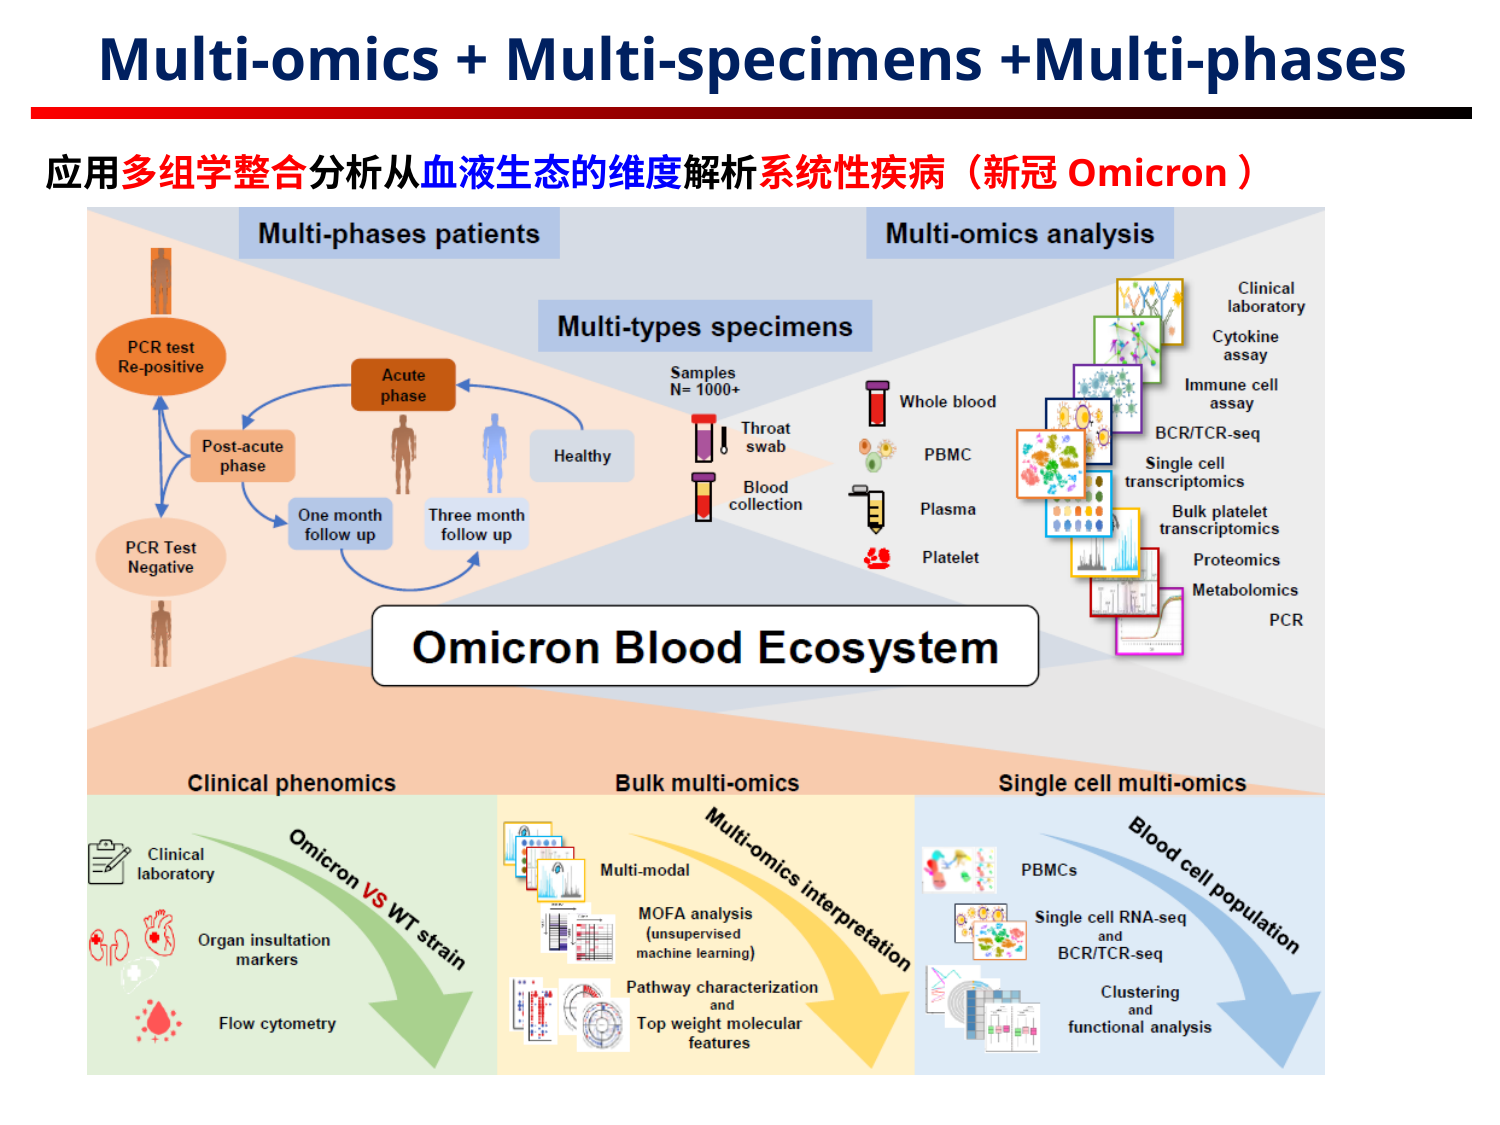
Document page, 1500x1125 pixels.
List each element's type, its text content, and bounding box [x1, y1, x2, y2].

text_box [30, 107, 37, 119]
picture [86, 207, 1325, 1075]
text_box [1468, 107, 1472, 119]
text_box 应用多组学整合分析从血液生态的维度解析系统性疾病（新冠Omicron） [30, 141, 1305, 202]
text_box Multi-omics + Multi-specimens +Multi-phases [37, 0, 1468, 153]
